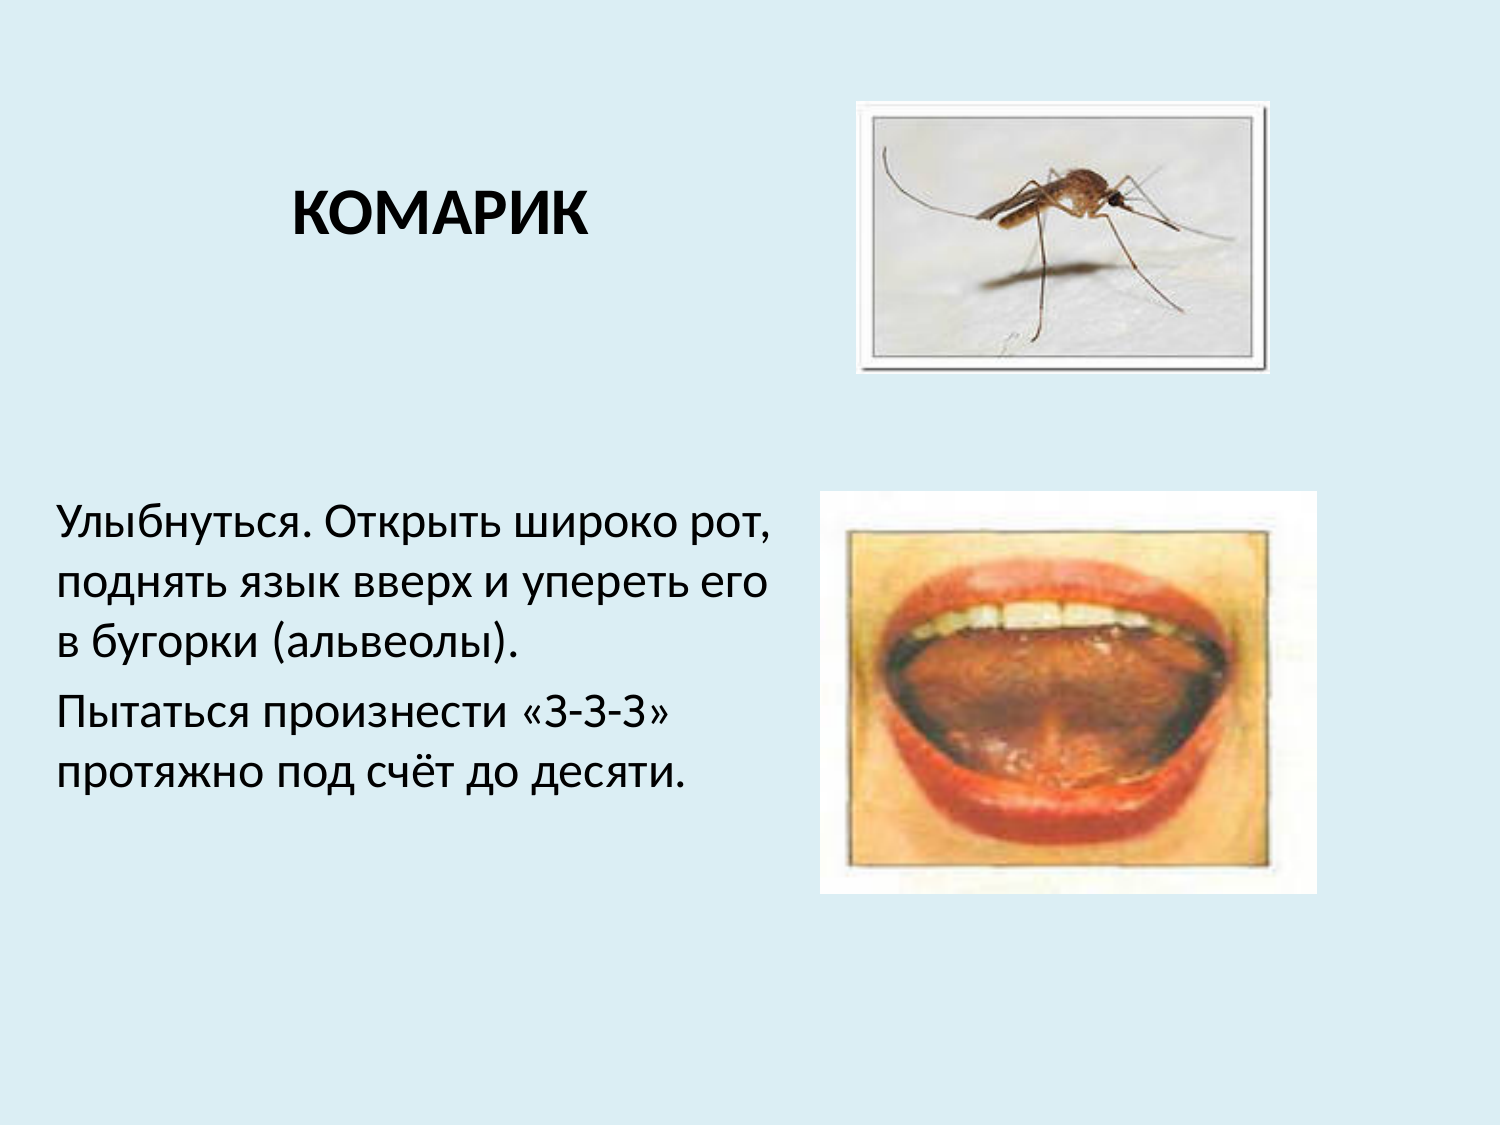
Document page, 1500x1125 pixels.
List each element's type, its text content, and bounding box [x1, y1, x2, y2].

list Улыбнуться. Открыть широко рот, поднять язык вверх и упереть его в бугорки (альвеолы). Пытаться произнести «З-З-З» протяжно под счёт до десяти. [40, 479, 798, 1006]
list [820, 491, 1317, 894]
picture [856, 101, 1270, 374]
title КОМАРИК [277, 101, 692, 256]
